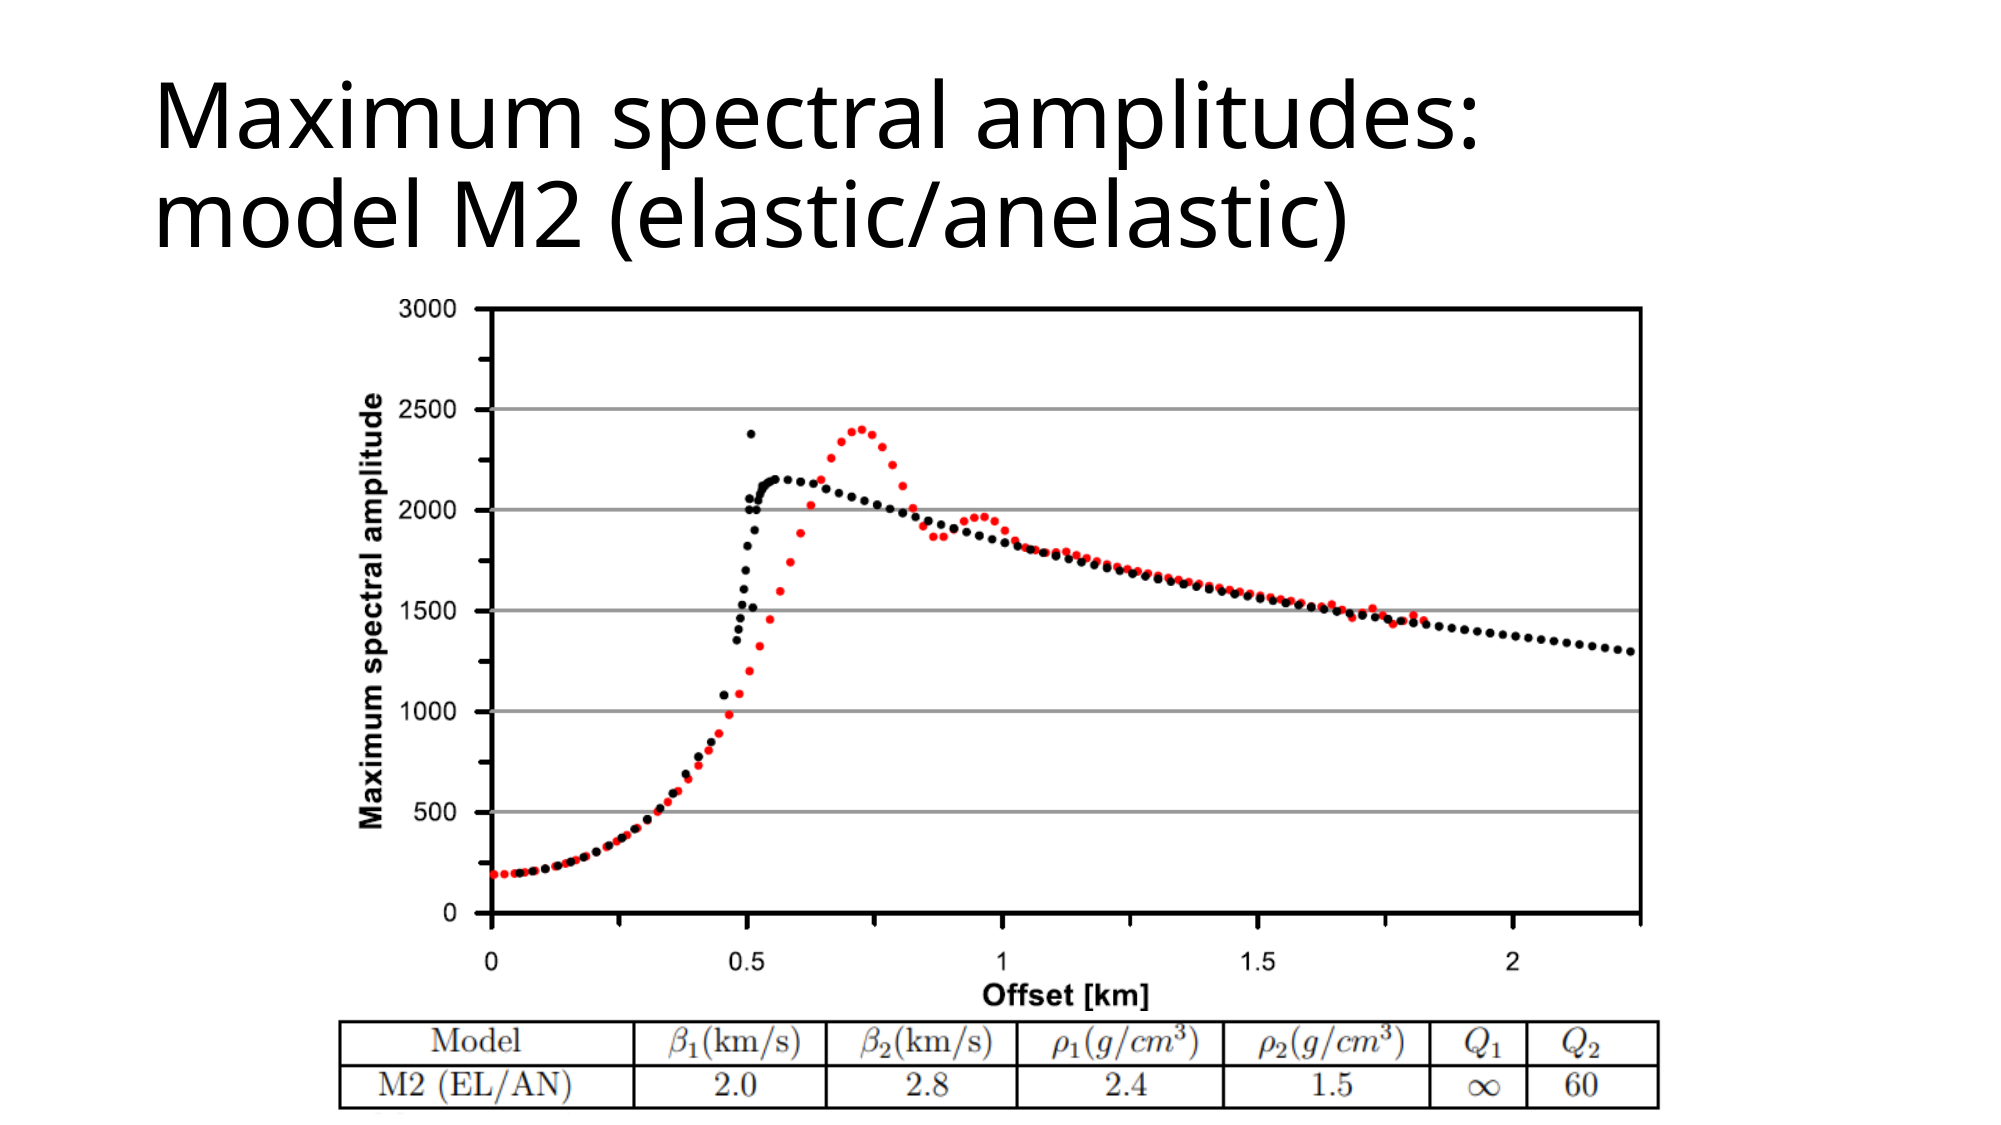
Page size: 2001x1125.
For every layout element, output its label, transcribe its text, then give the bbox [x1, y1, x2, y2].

title Maximum spectral amplitudes: model M2 (elastic/anelastic) [137, 59, 1863, 278]
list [355, 299, 1644, 1011]
picture [334, 1011, 1671, 1124]
